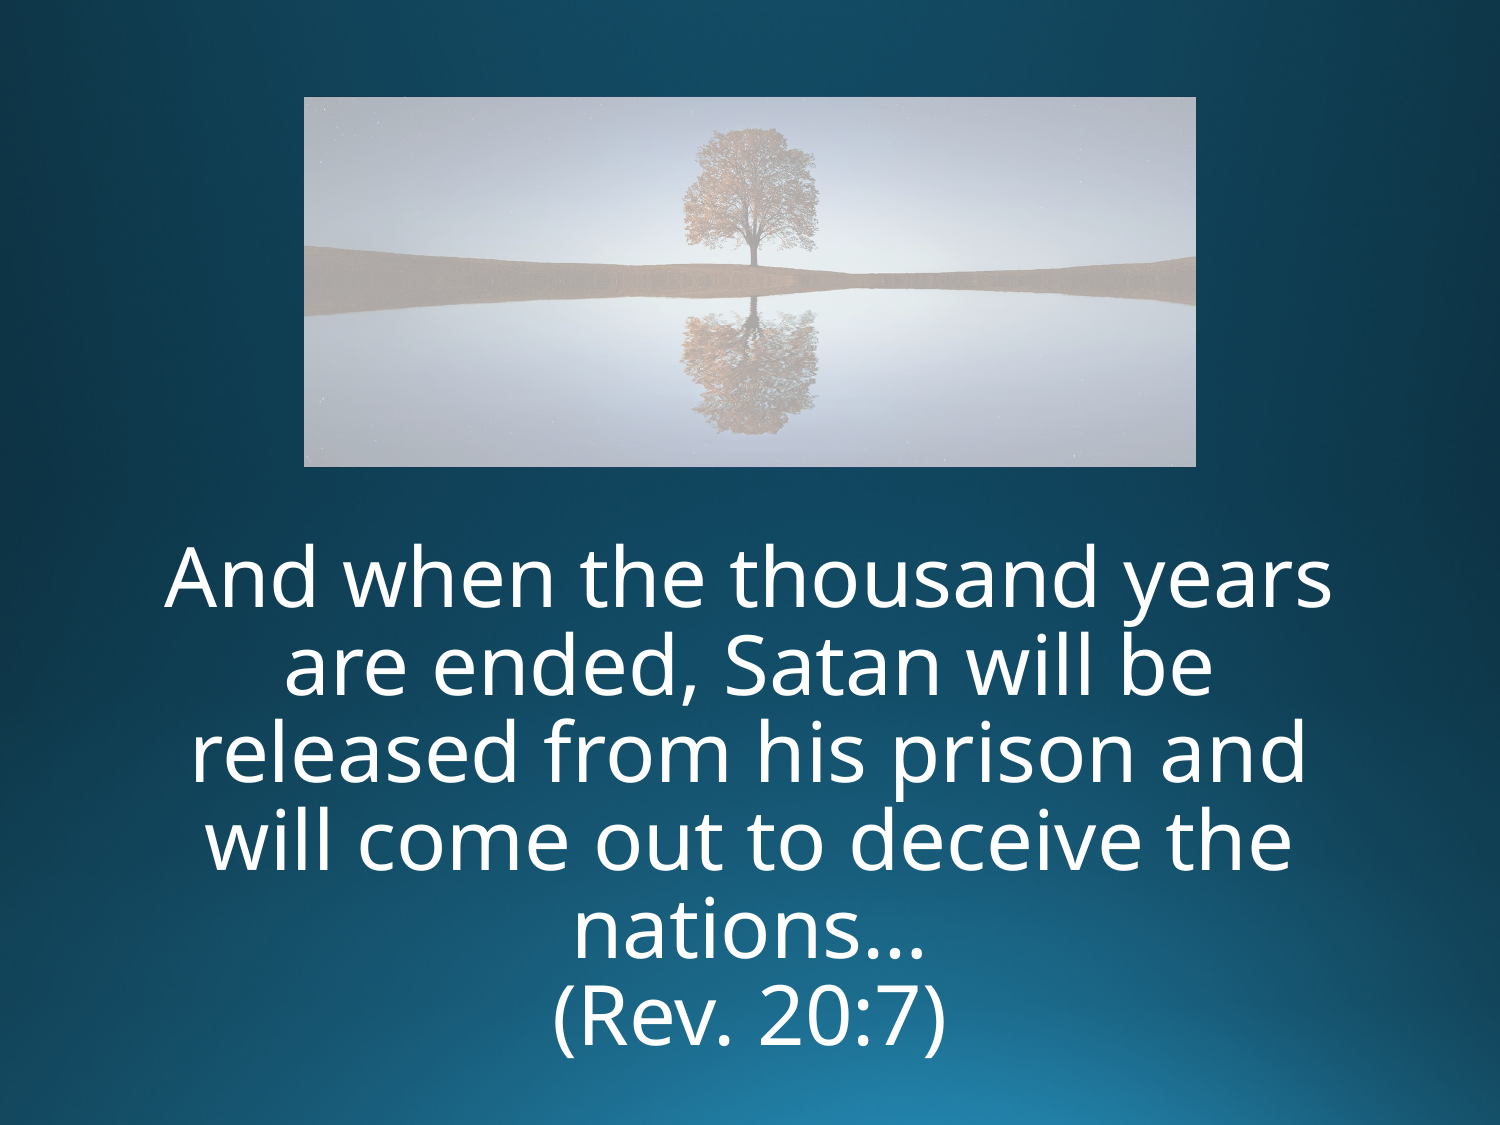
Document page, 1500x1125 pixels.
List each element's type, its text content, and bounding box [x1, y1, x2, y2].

picture [0, 0, 1500, 1125]
text_box And when the thousand years are ended, Satan will be released from his prison and will come out to deceive the nations… (Rev. 20:7) [132, 529, 1368, 1070]
